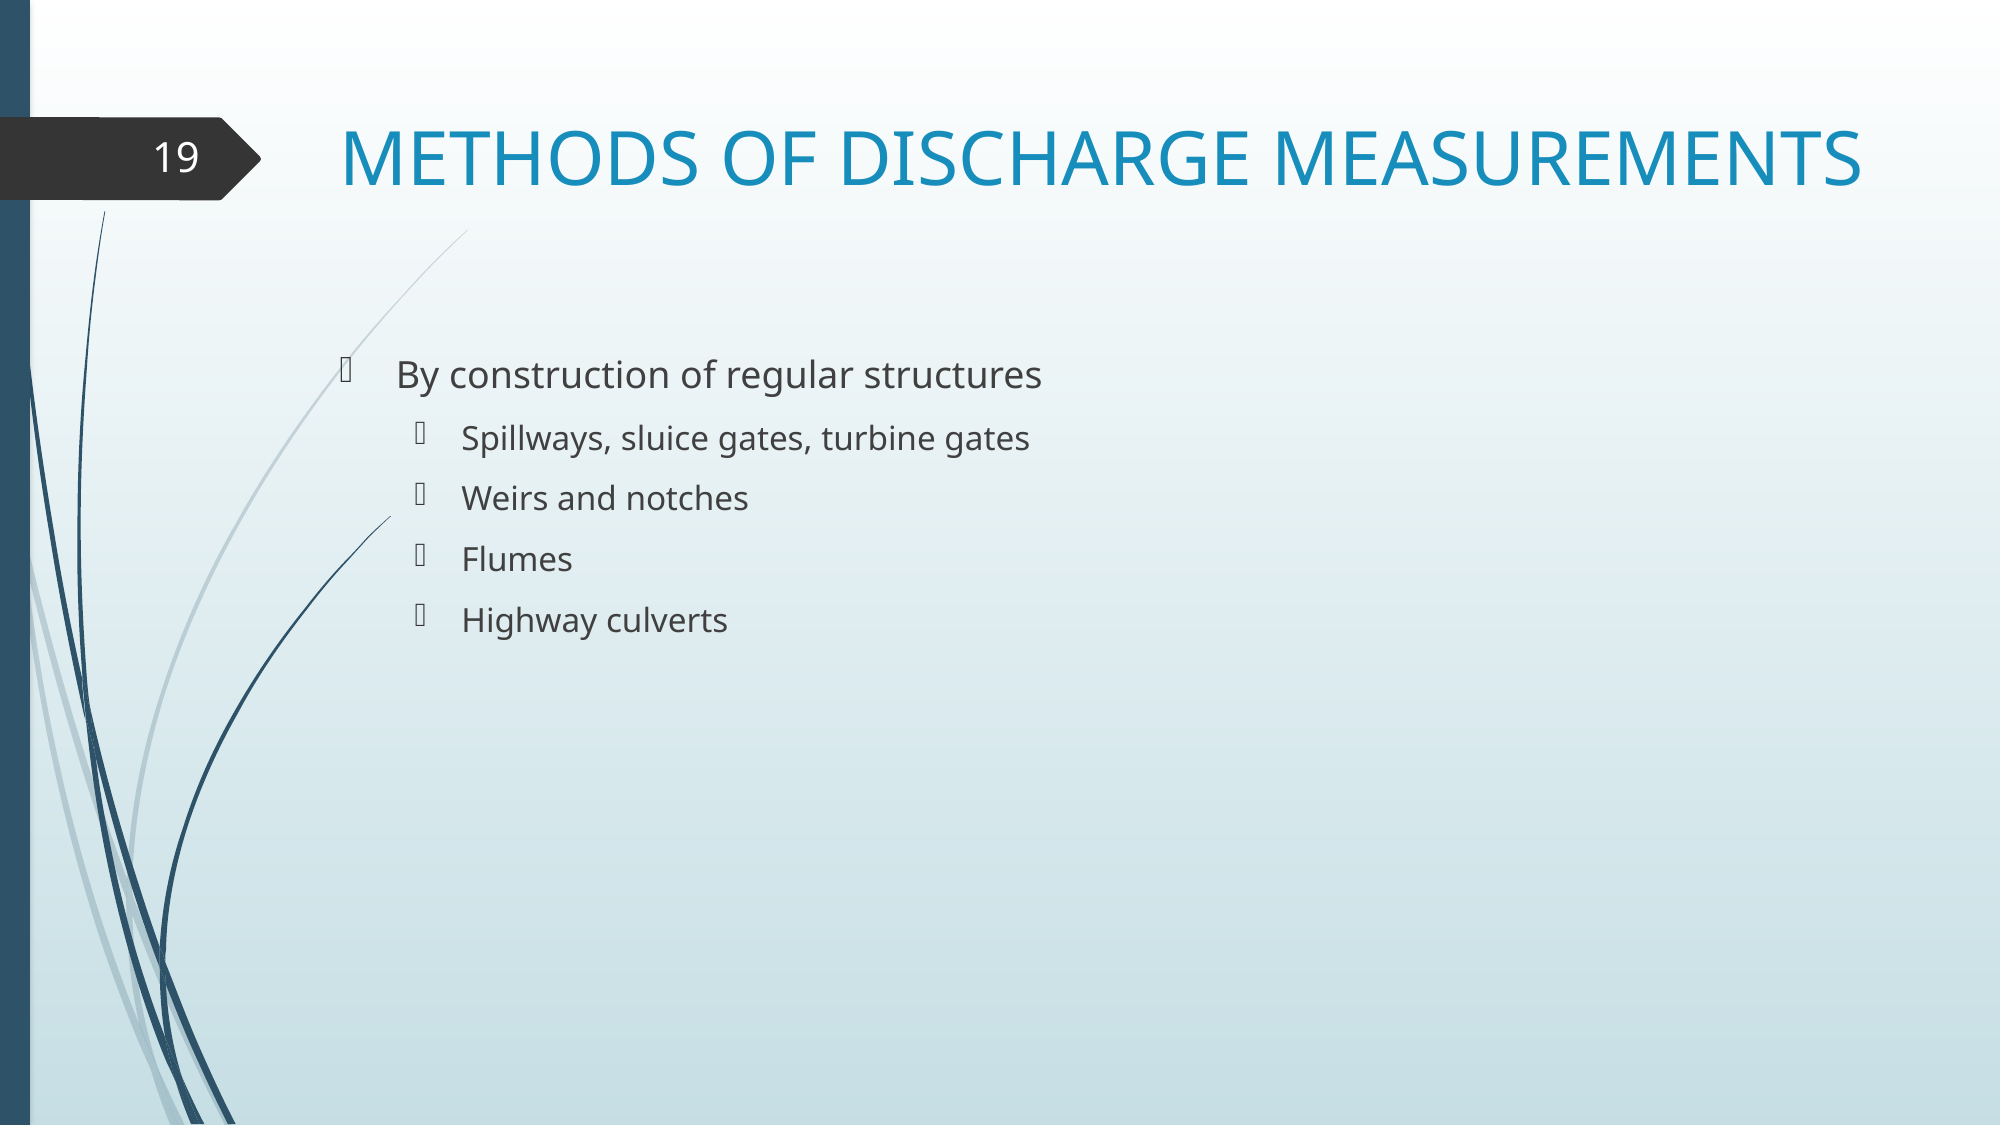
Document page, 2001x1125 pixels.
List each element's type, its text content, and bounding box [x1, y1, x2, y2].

title METHODS OF DISCHARGE MEASUREMENTS [324, 102, 1888, 313]
slide_number 19 [87, 129, 216, 190]
list By construction of regular structures Spillways, sluice gates, turbine gates Weirs and notches Flumes Highway culverts [324, 343, 1788, 963]
